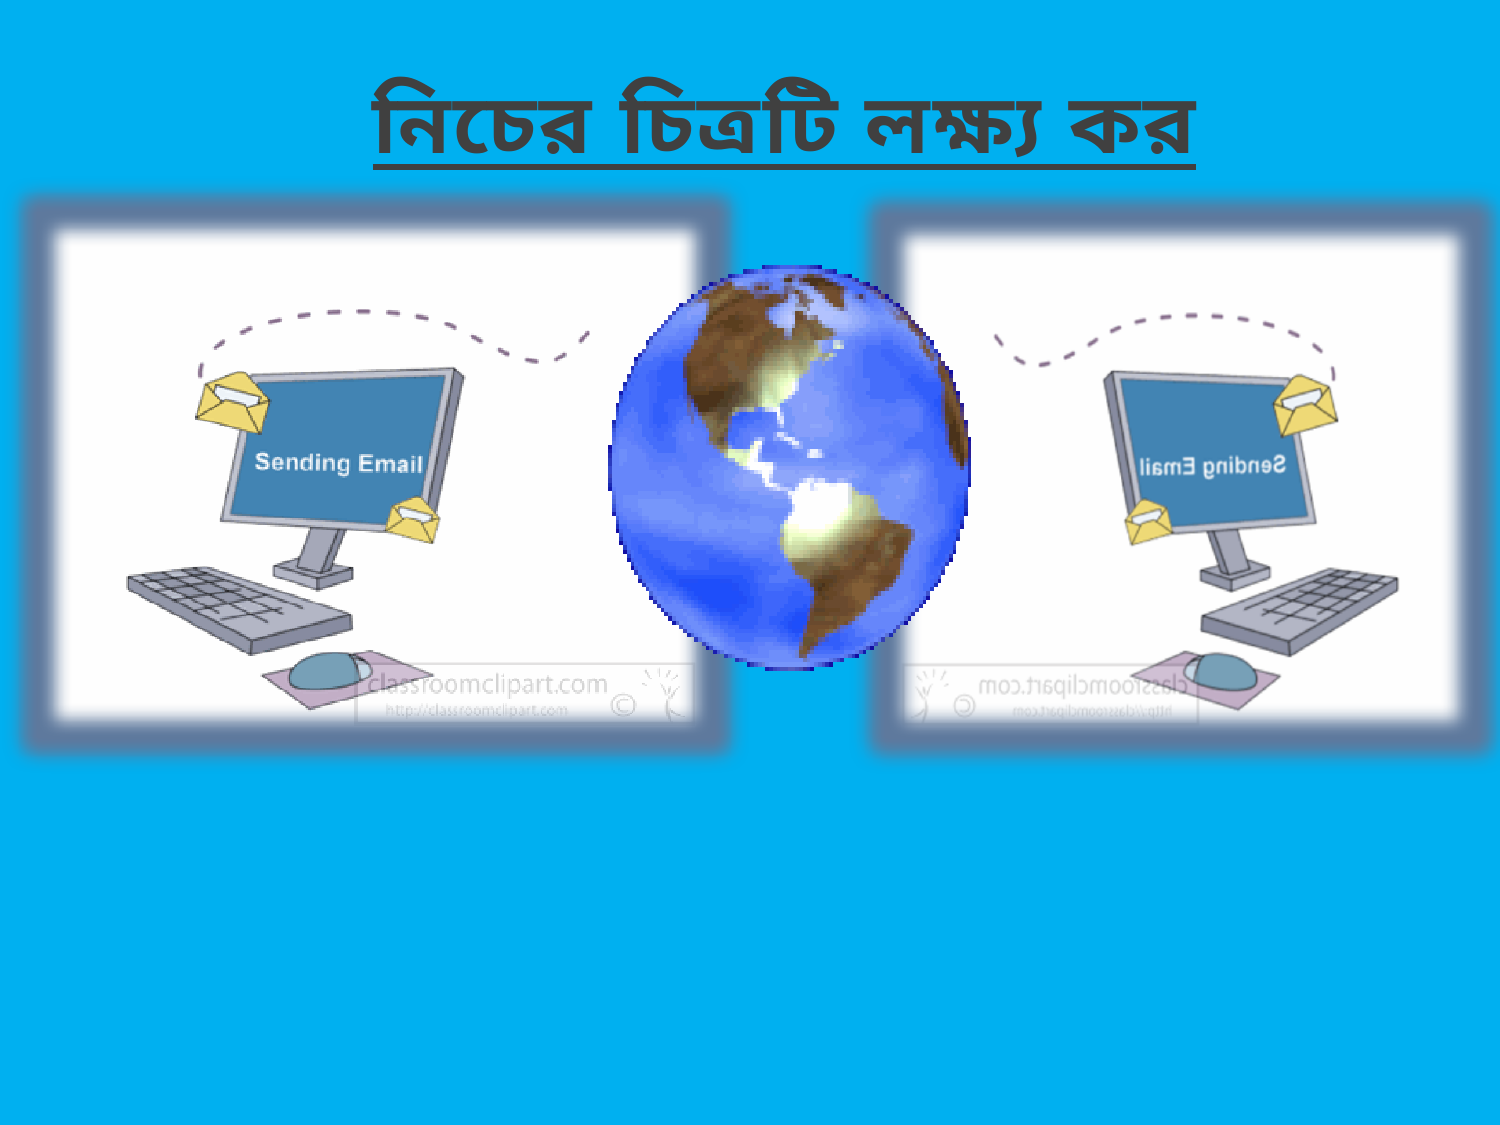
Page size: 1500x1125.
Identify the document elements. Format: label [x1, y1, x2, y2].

text_box [0, 0, 1500, 1125]
text_box [37, 212, 1476, 738]
